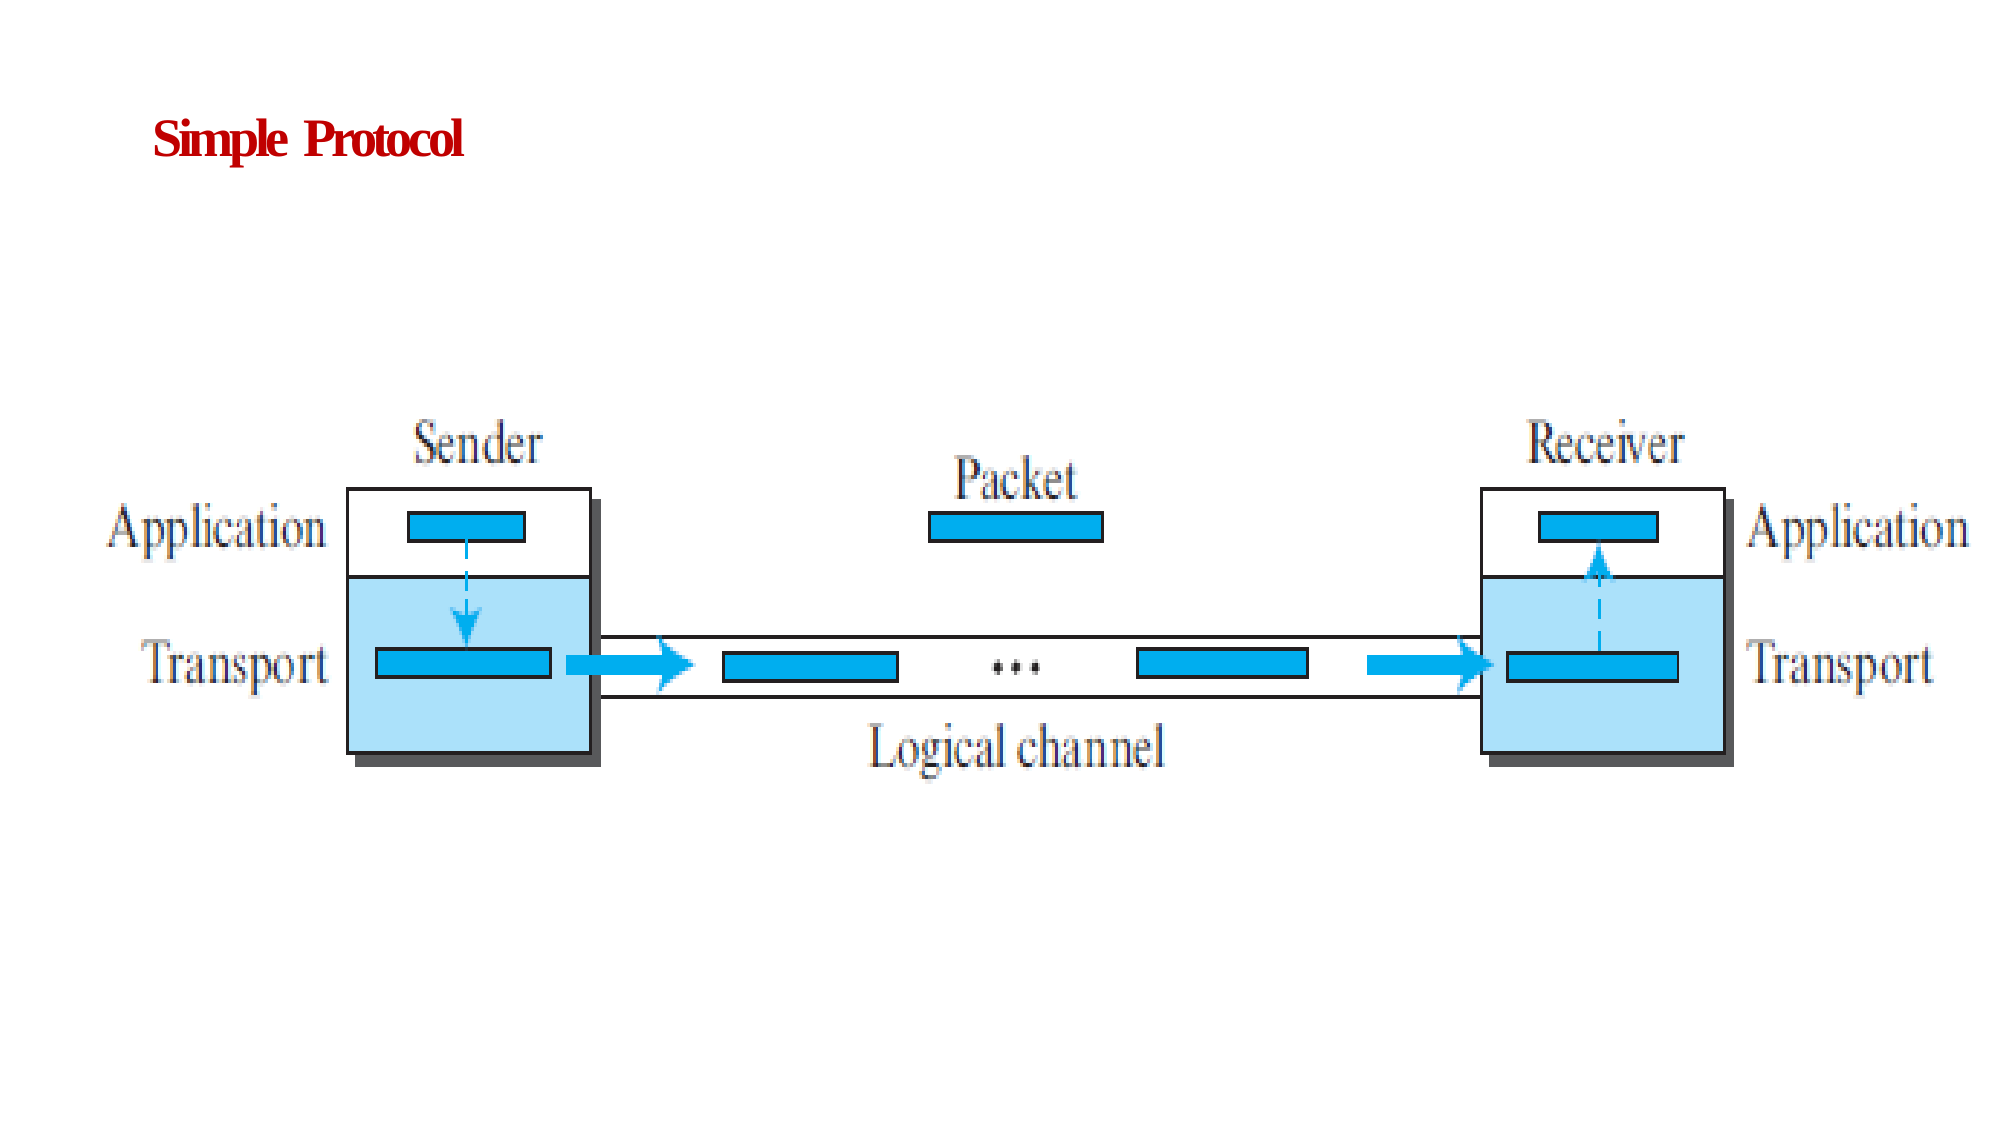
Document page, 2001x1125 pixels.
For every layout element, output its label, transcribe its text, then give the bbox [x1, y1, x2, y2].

text_box [104, 419, 1972, 784]
title Simple Protocol [150, 100, 730, 291]
